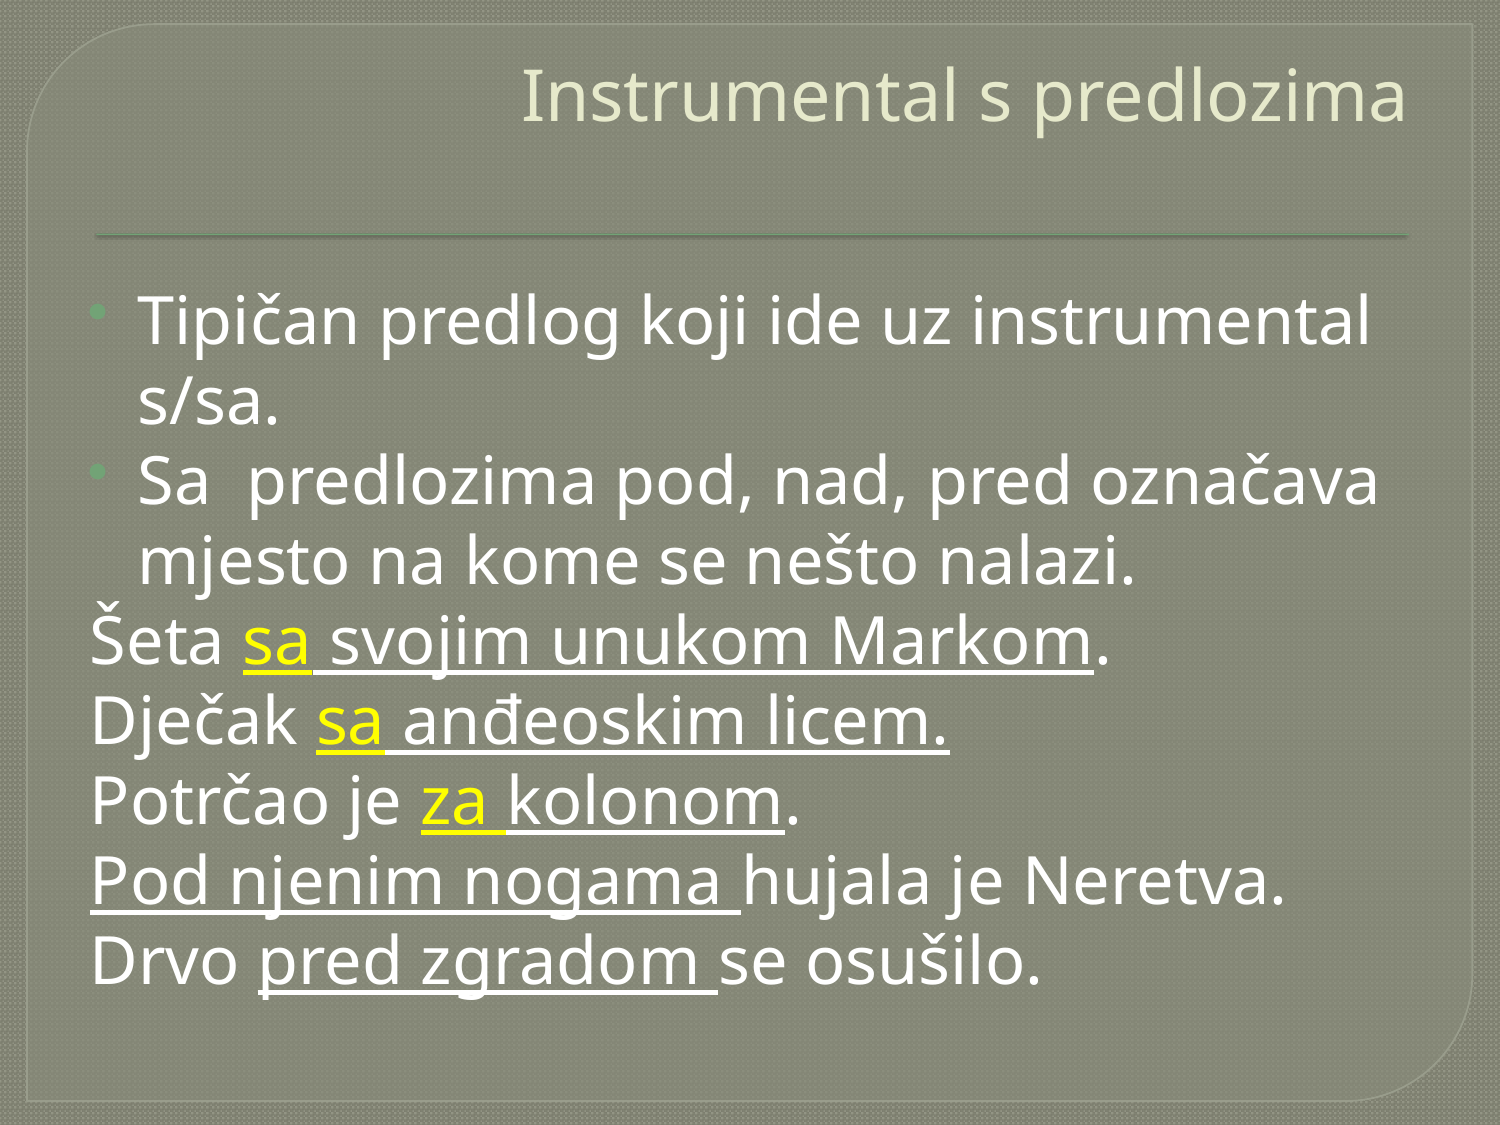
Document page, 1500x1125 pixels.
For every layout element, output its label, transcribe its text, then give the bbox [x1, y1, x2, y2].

list Tipičan predlog koji ide uz instrumental s/sa. Sa predlozima pod, nad, pred označava mjesto na kome se nešto nalazi. Šeta sa svojim unukom Markom. Dječak sa anđeoskim licem. Potrčao je za kolonom. Pod njenim nogama hujala je Neretva. Drvo pred zgradom se osušilo. [75, 270, 1425, 1013]
title Instrumental s predlozima [75, 41, 1425, 230]
